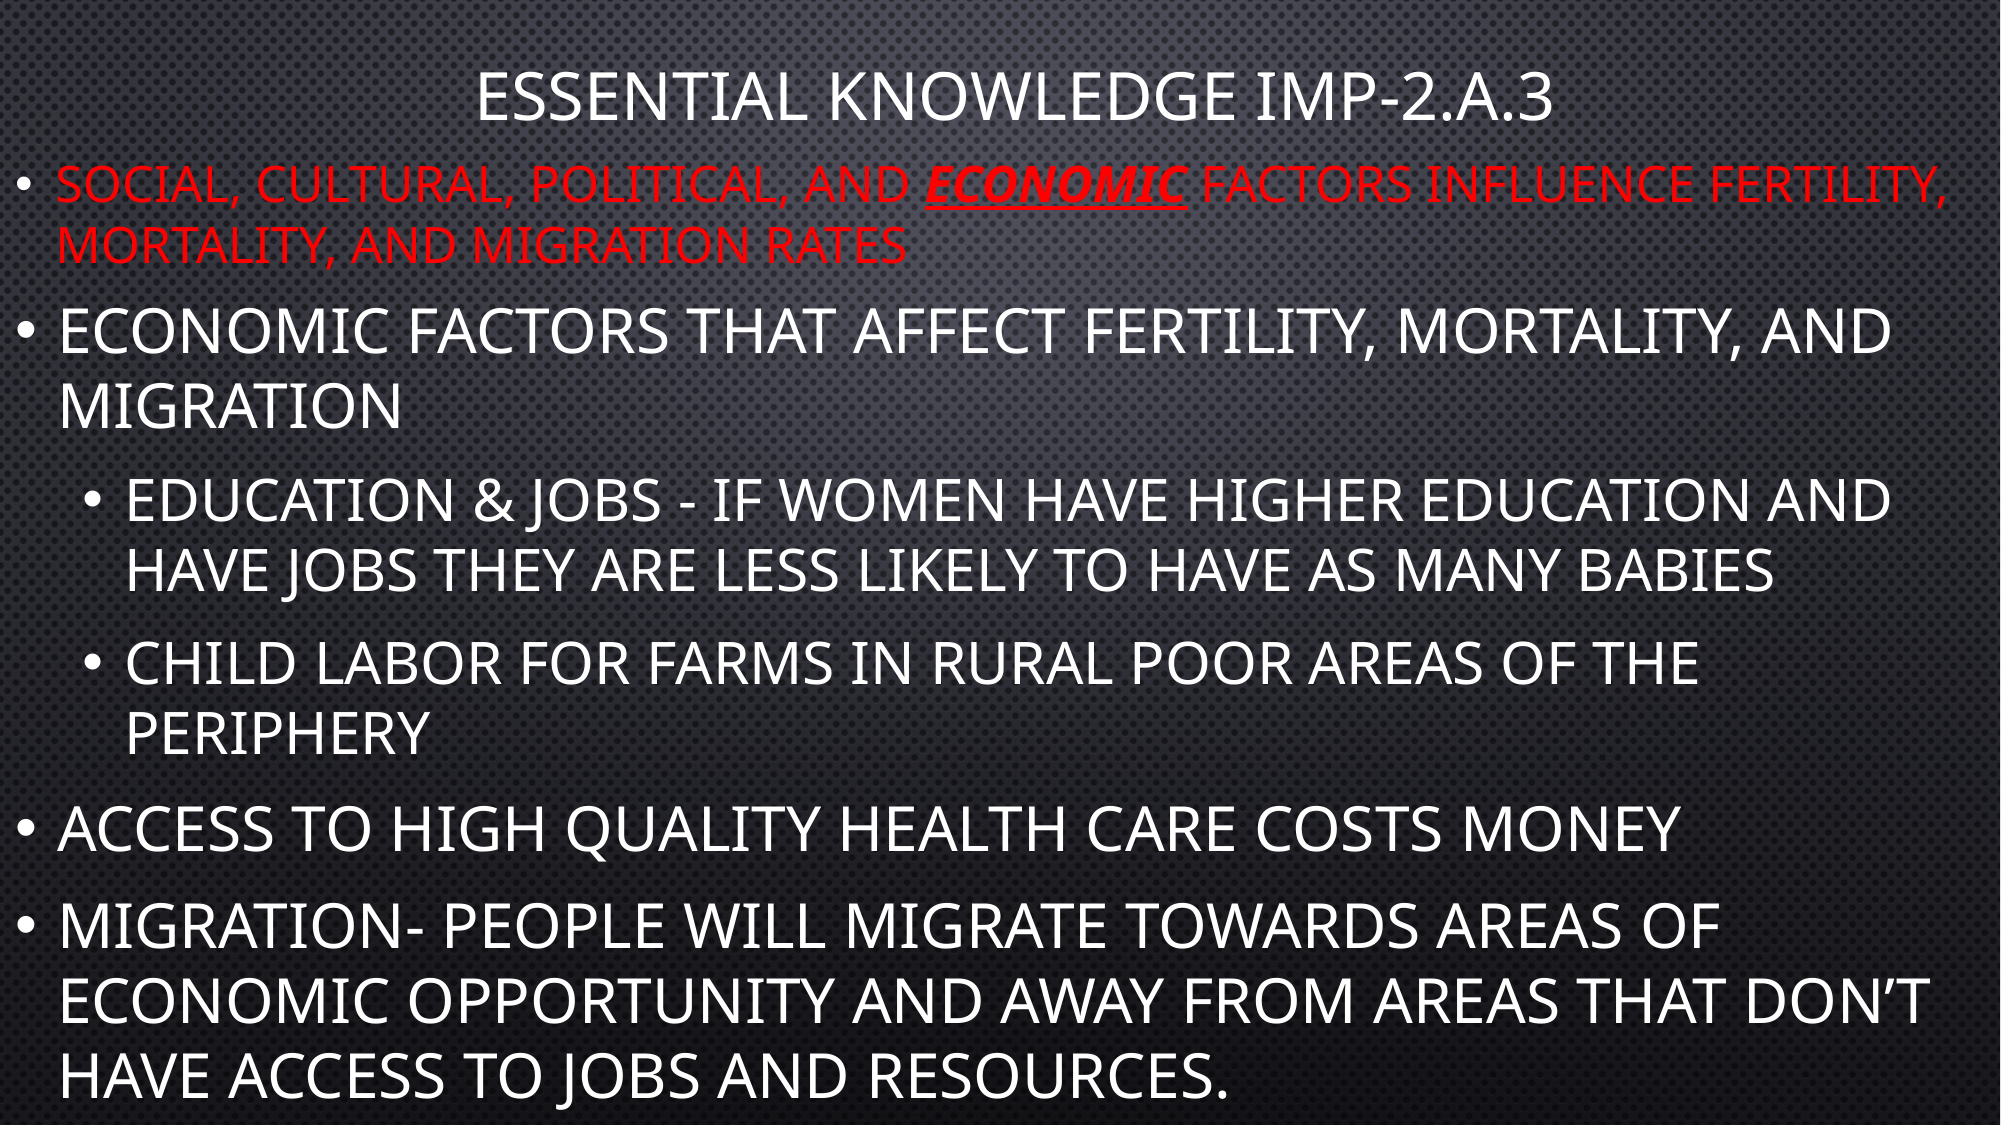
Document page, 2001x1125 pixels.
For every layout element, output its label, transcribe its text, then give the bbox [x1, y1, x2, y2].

title Essential Knowledge IMP-2.a.3 [30, 2, 2000, 145]
list Social, cultural, political, and economic factors influence fertility, mortality, and migration rates [0, 145, 2000, 283]
text_box Economic factors that affect fertility, mortality, and migration Education & jobs - if women have higher education and have jobs they are less likely to have as many babies Child labor for farms in rural poor areas of the periphery Access to high quality health care costs money Migration- people will migrate towards areas of economic opportunity and away from areas that don’t have access to jobs and resources. [0, 283, 2000, 1125]
